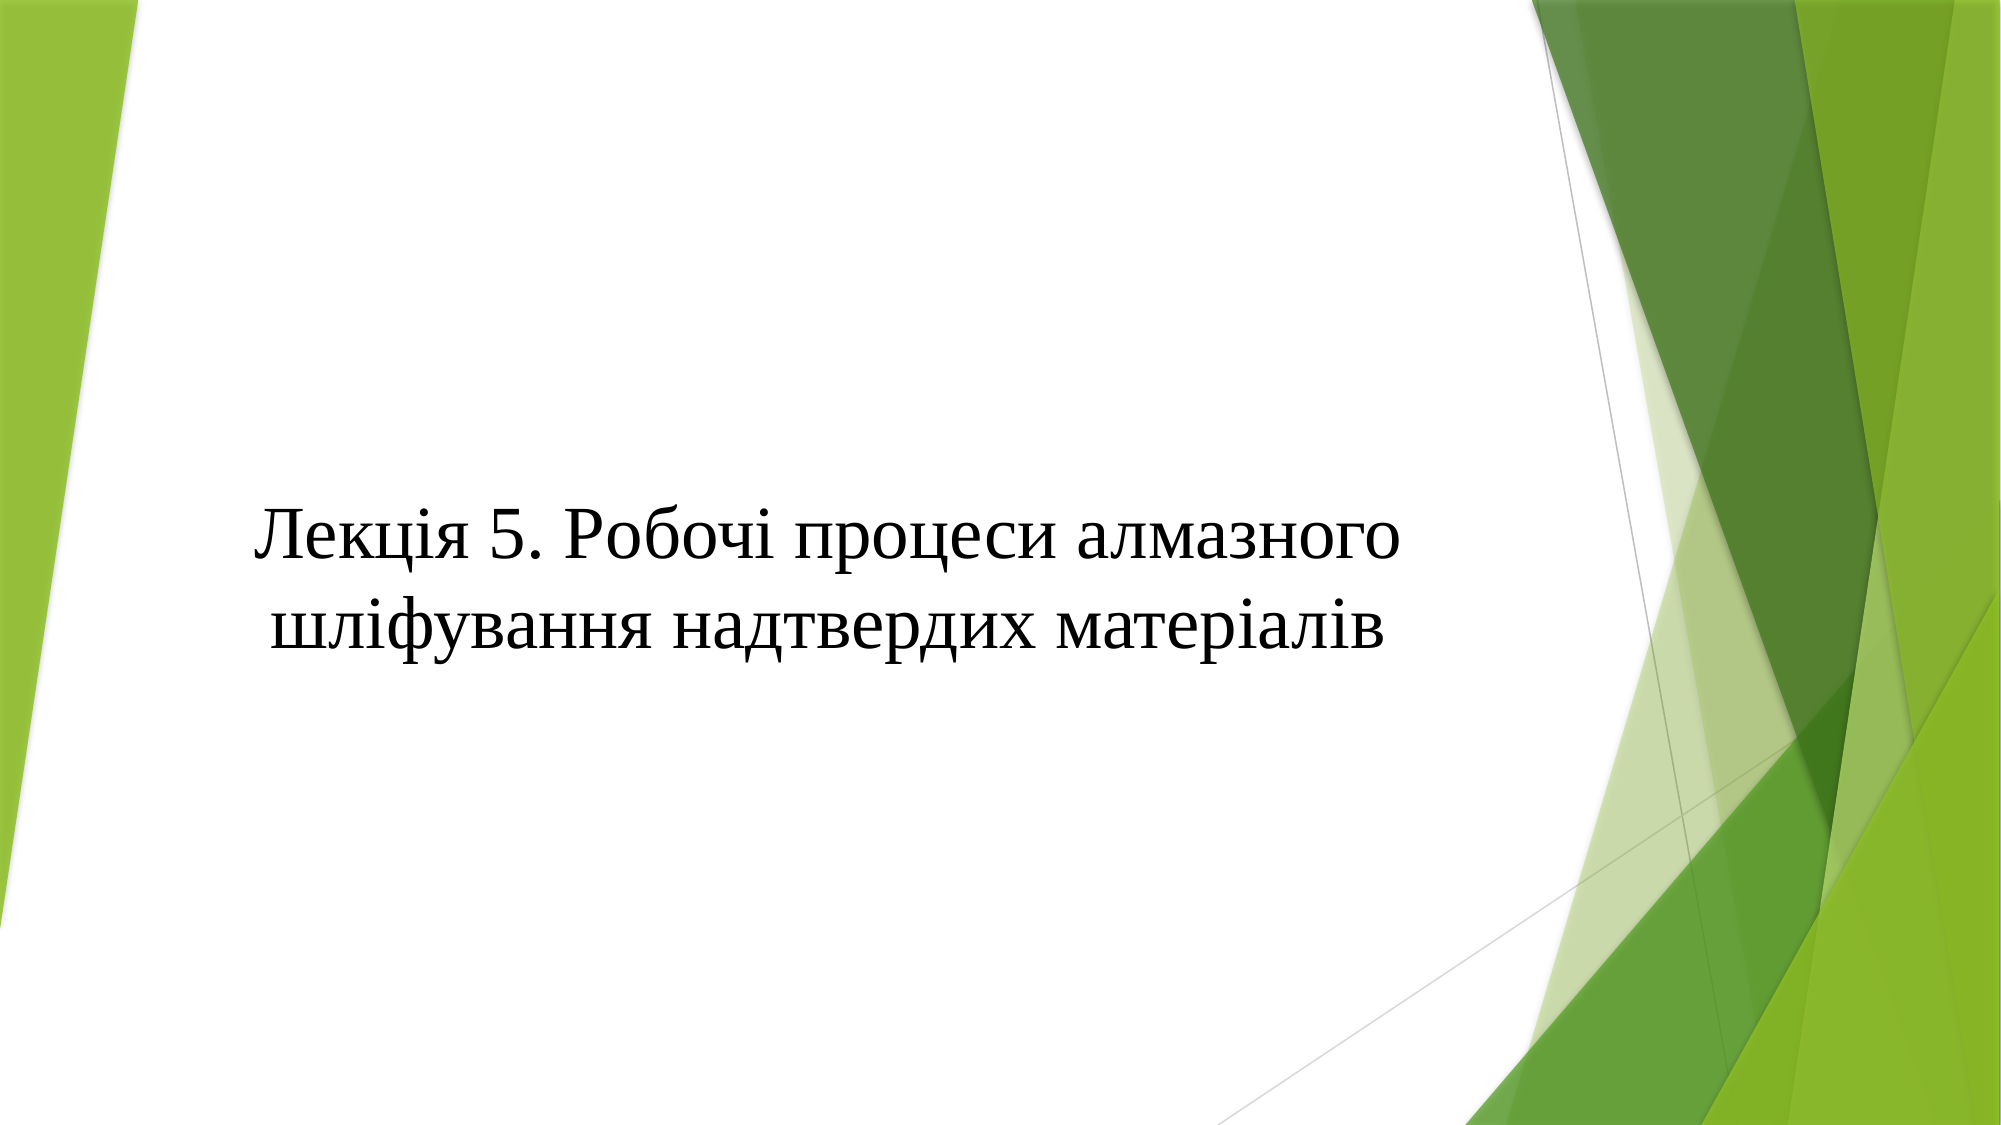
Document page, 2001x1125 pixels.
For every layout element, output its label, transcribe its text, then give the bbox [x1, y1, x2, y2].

text_box Лекція 5. Робочі процеси алмазного шліфування надтвердих матеріалів [227, 475, 1431, 671]
